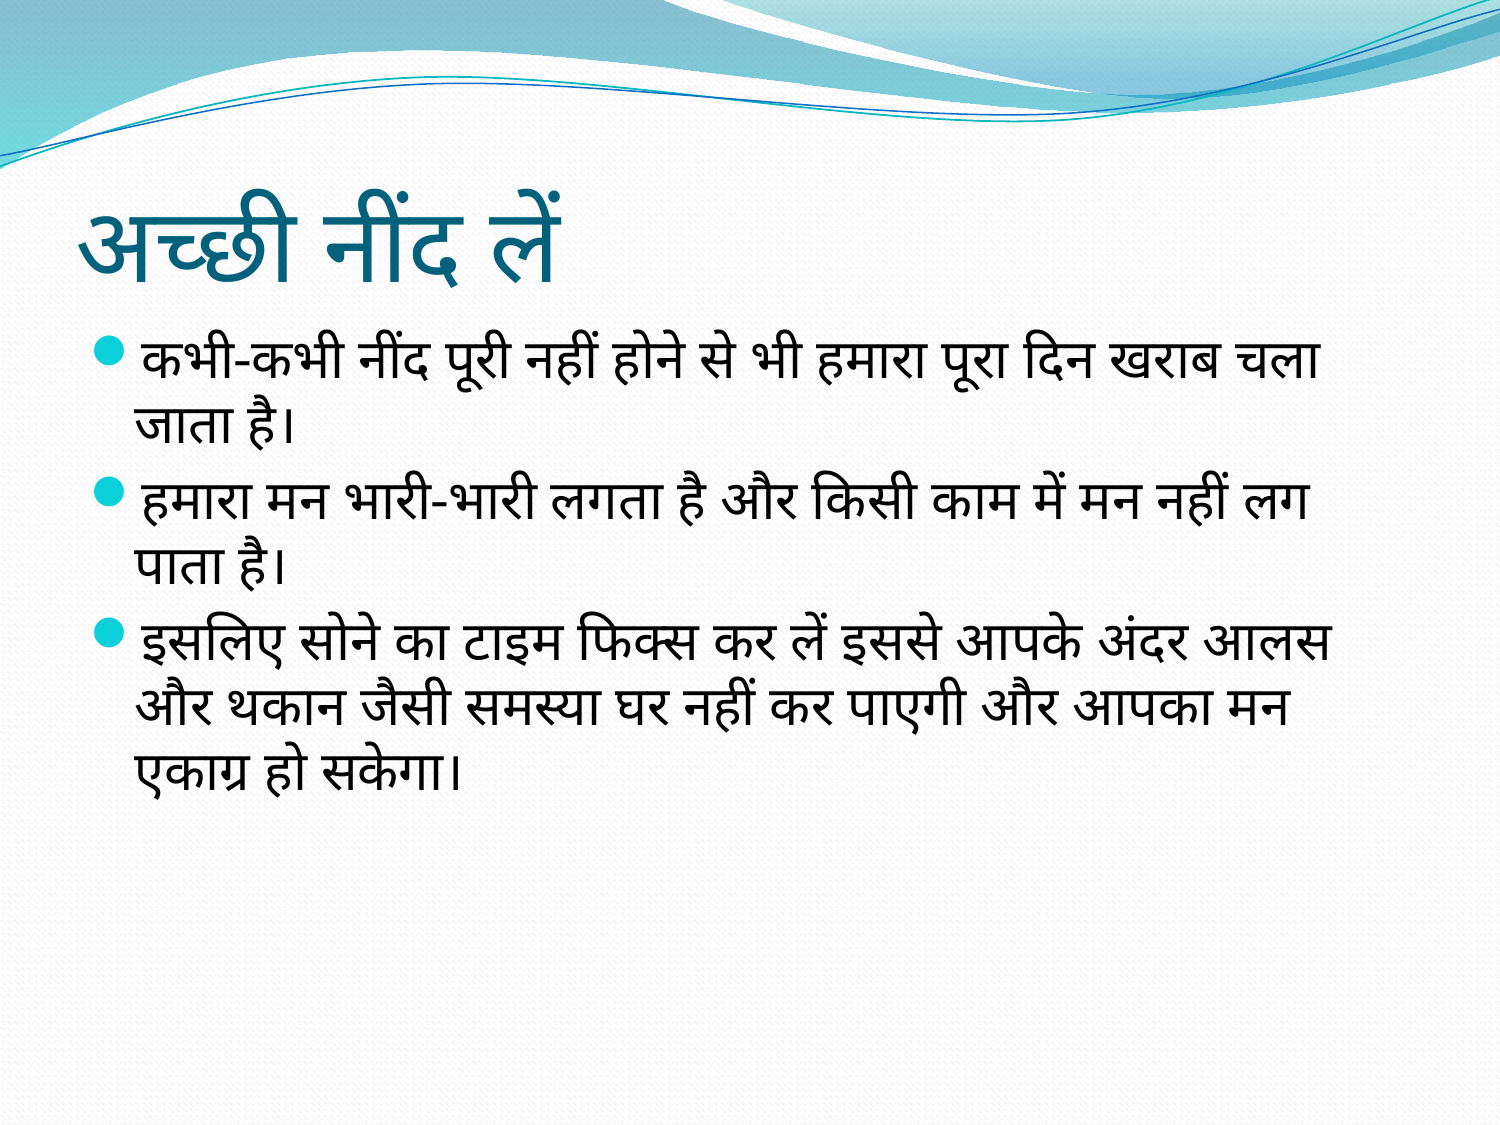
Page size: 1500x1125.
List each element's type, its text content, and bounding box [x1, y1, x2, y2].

list कभी-कभी नींद पूरी नहीं होने से भी हमारा पूरा दिन खराब चला जाता है। हमारा मन भारी-भारी लगता है और किसी काम में मन नहीं लग पाता है। इसलिए सोने का टाइम फिक्स कर लें इससे आपके अंदर आलस और थकान जैसी समस्या घर नहीं कर पाएगी और आपका मन एकाग्र हो सकेगा। [75, 317, 1425, 1038]
title अच्छी नींद लें [75, 115, 1425, 303]
